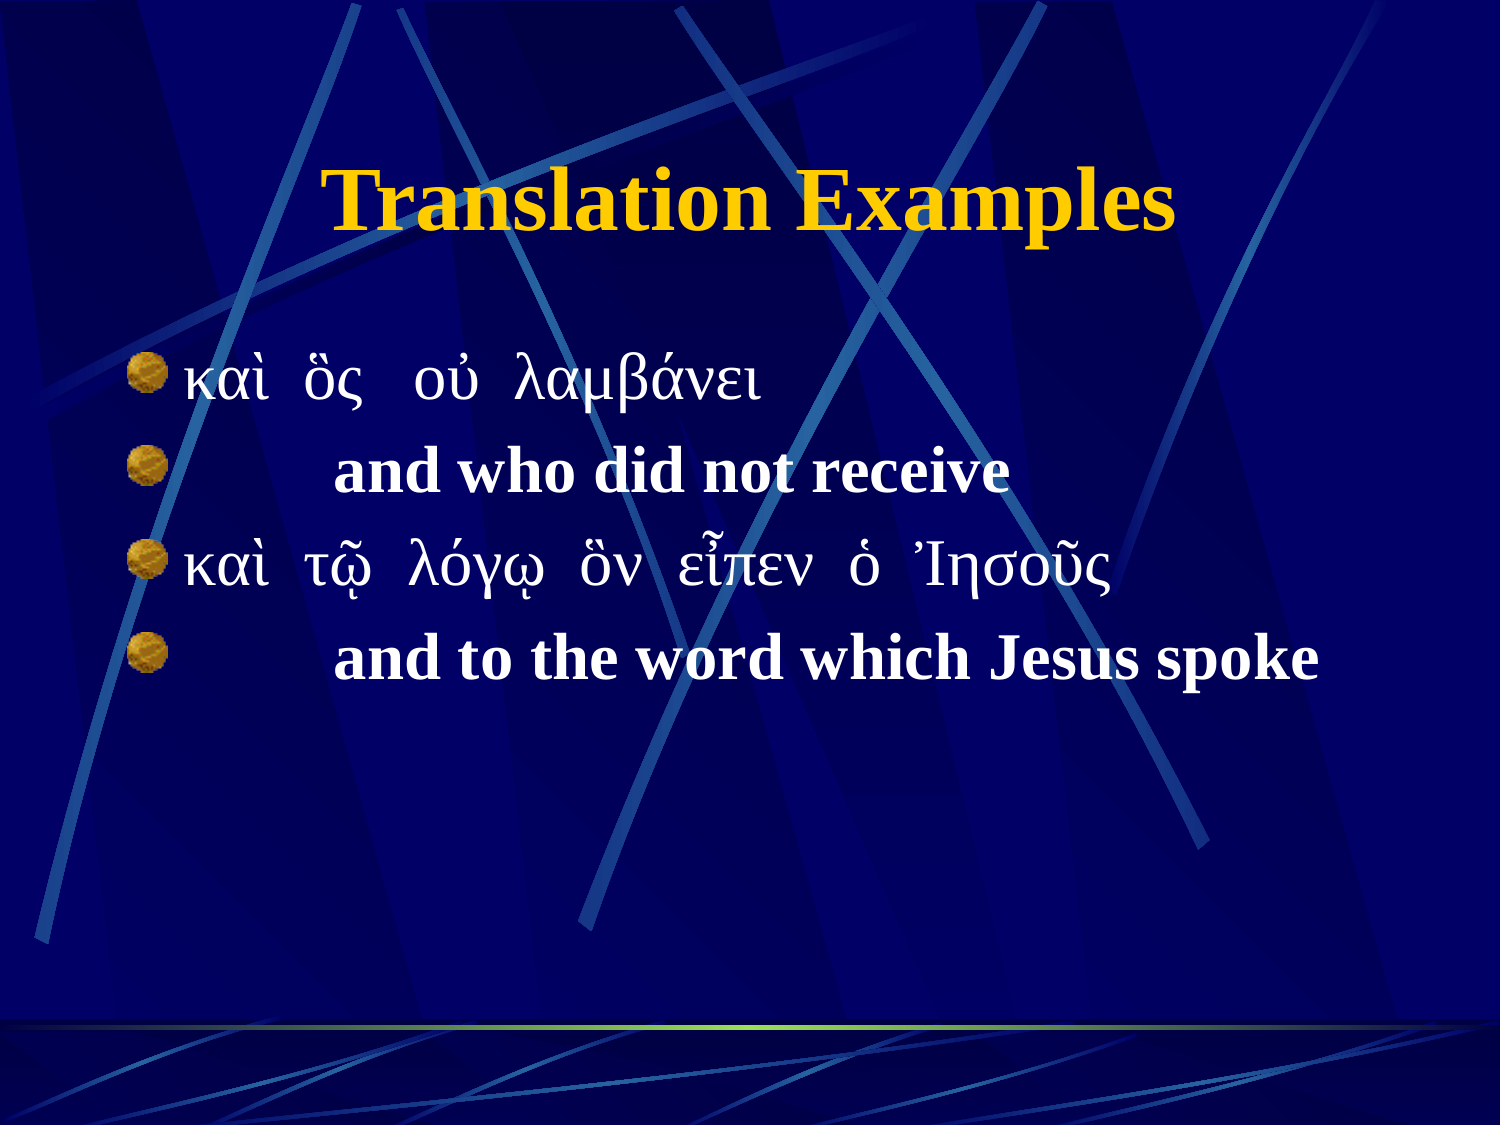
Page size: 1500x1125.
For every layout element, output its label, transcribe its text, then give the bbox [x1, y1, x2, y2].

title Translation Examples [112, 131, 1388, 257]
list καὶ ὃς οὐ λαμβάνει and who did not receive καὶ τῷ λόγῳ ὃν εἶπεν ὁ Ἰησοῦς and to the word which Jesus spoke [112, 324, 1388, 1000]
picture [127, 632, 168, 673]
picture [127, 539, 168, 579]
picture [127, 352, 168, 393]
picture [127, 445, 168, 486]
